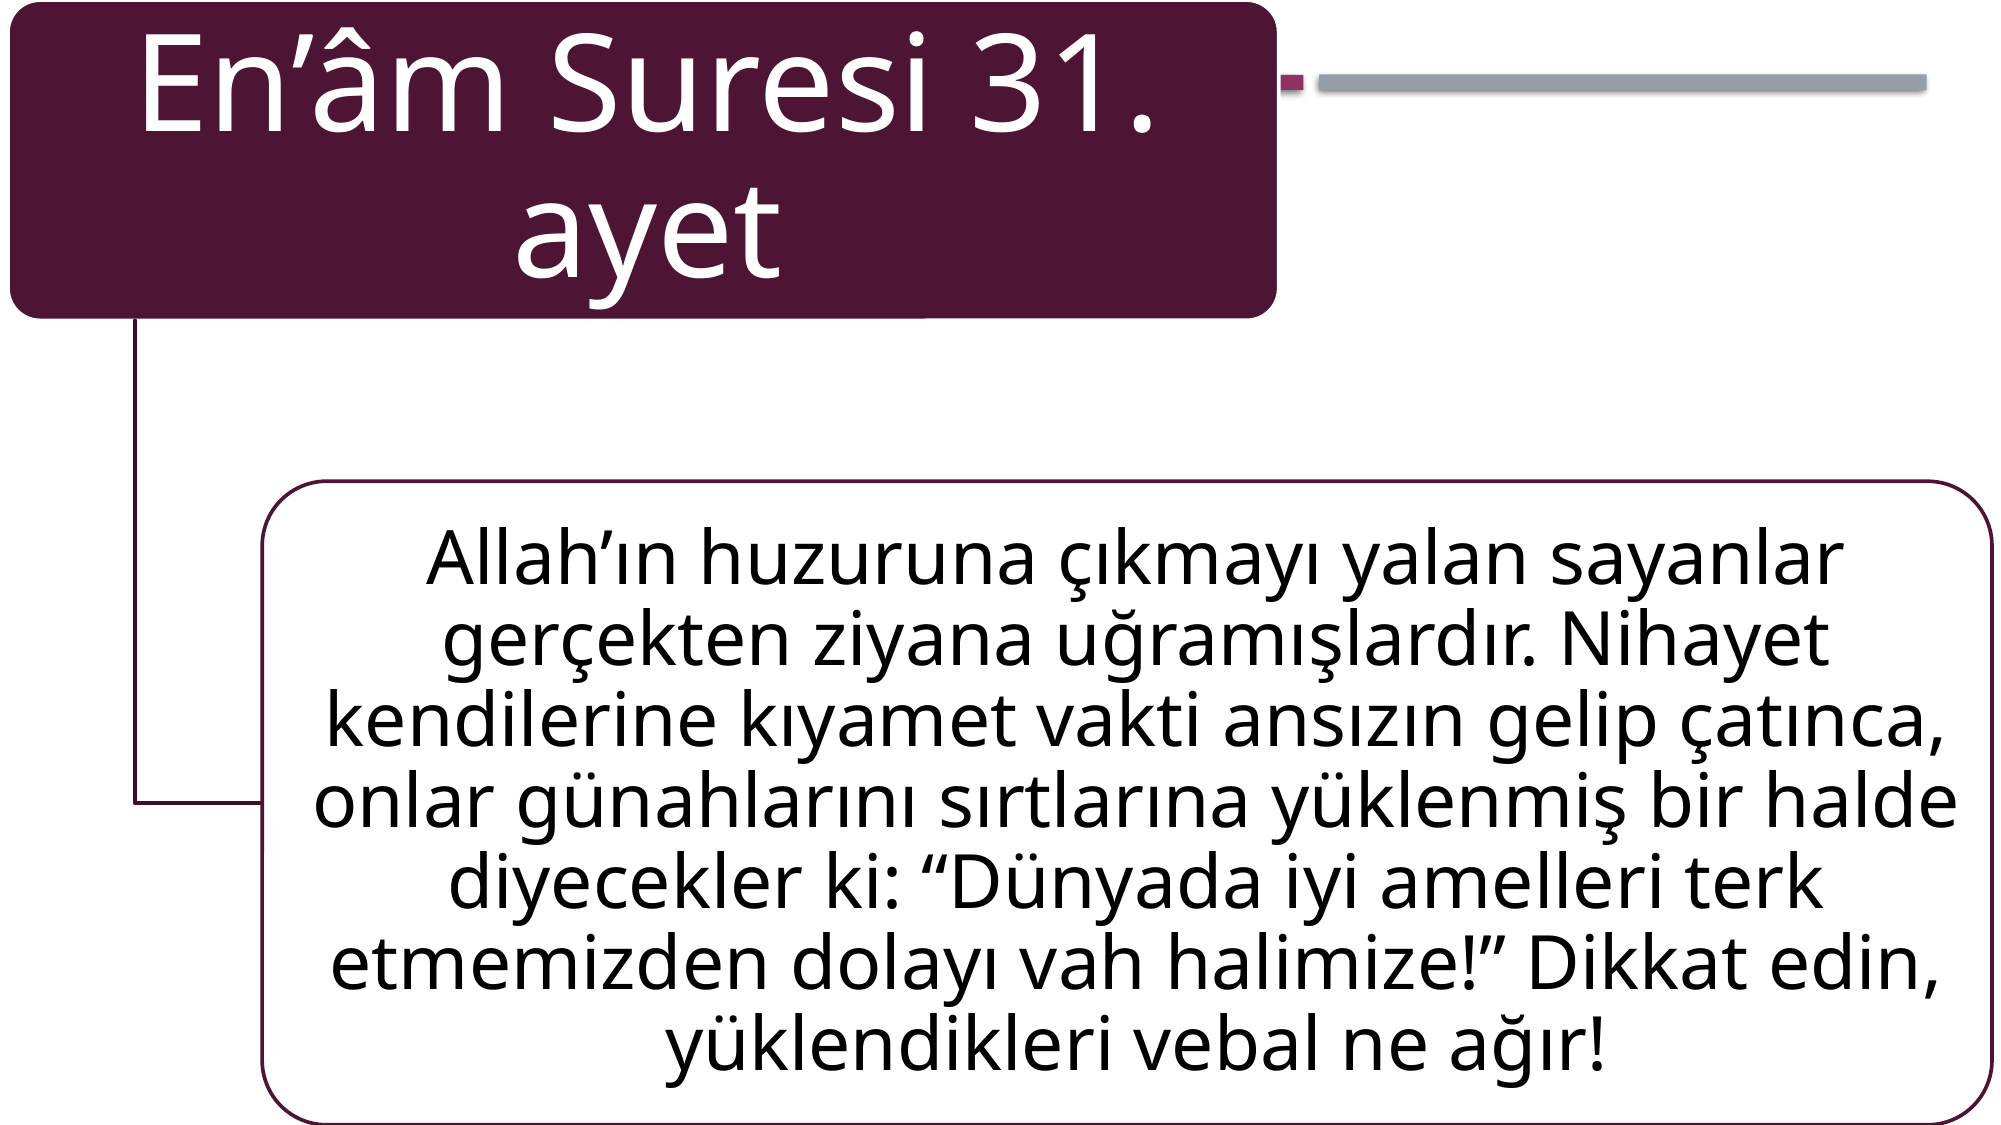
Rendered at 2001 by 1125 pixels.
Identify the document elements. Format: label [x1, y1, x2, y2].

text_box [0, 0, 2000, 1125]
